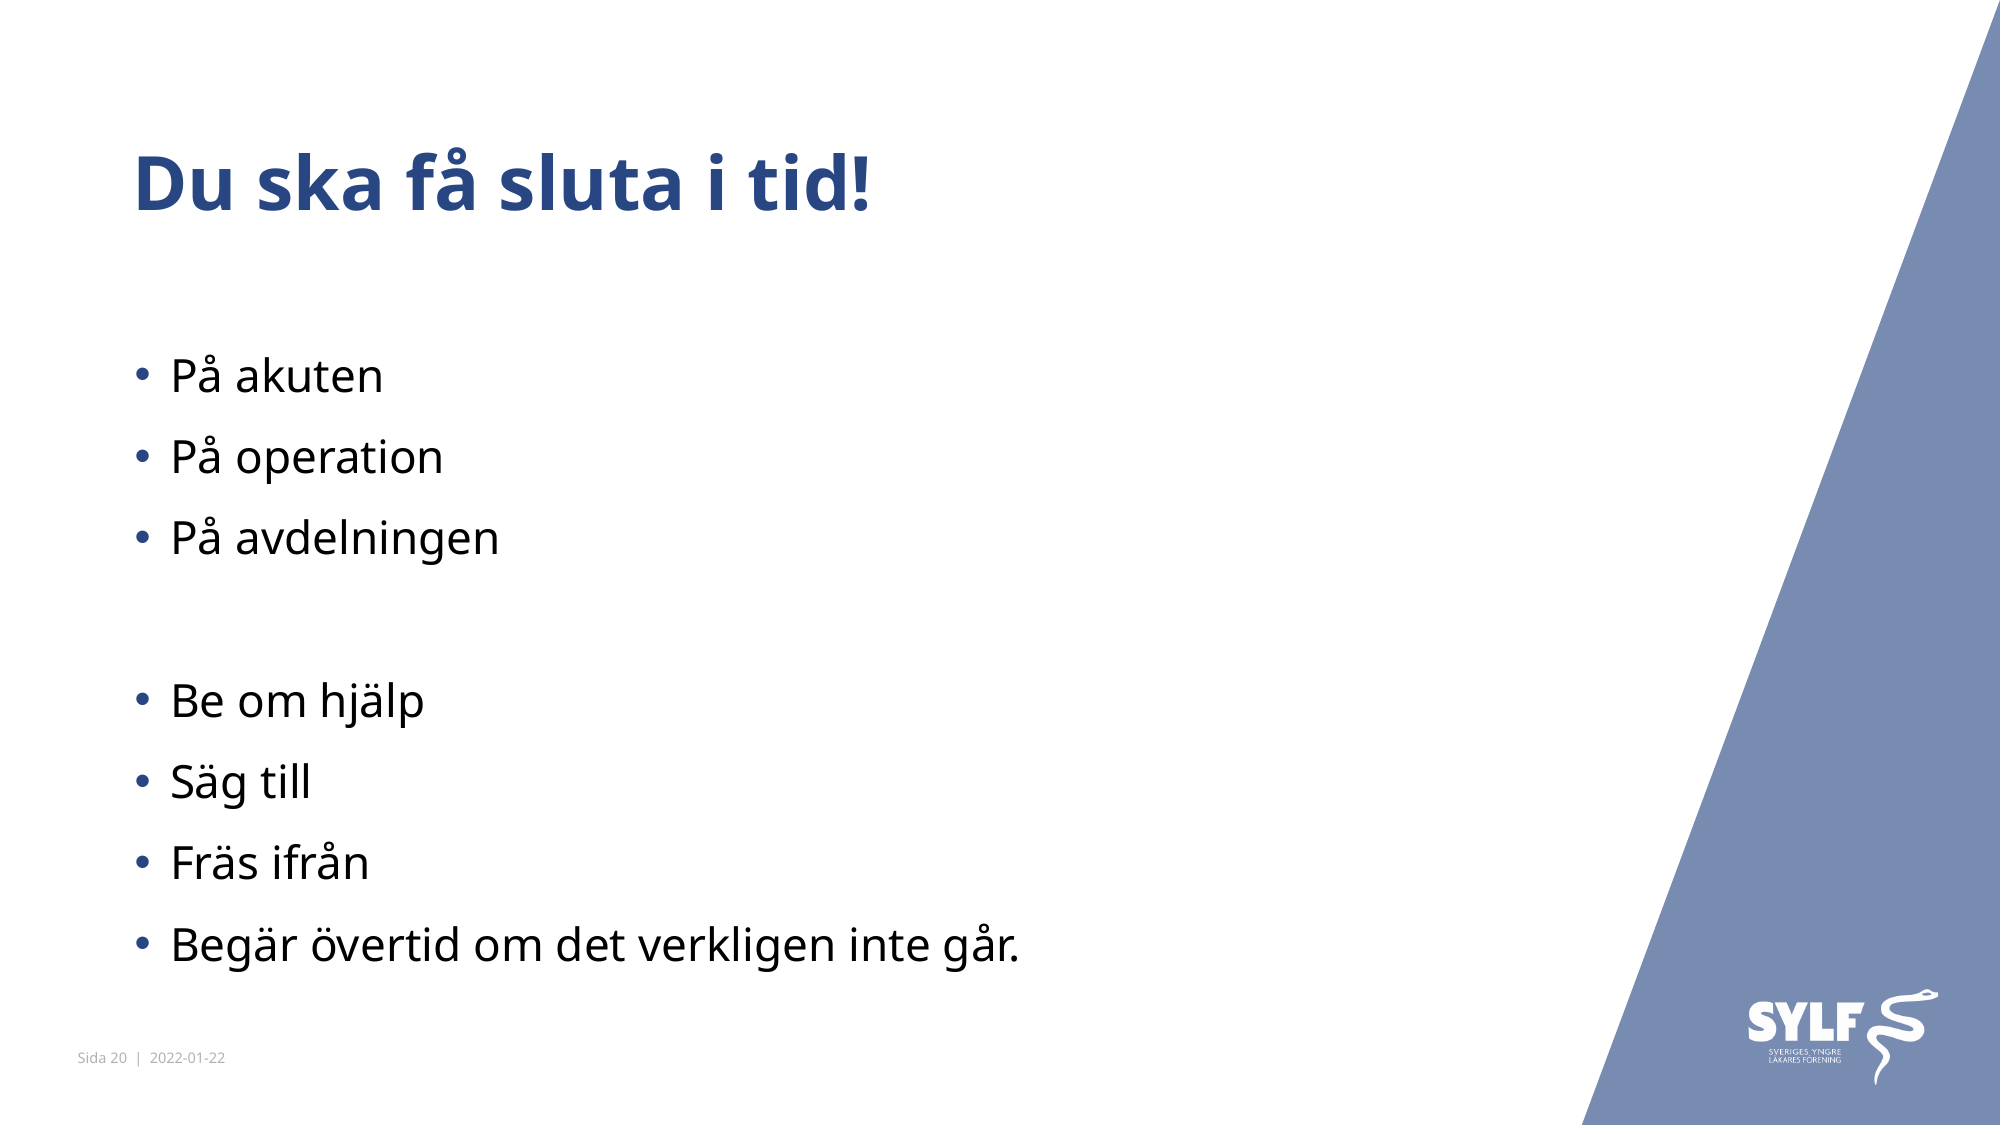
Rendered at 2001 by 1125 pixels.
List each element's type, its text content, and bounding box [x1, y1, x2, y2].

title Du ska få sluta i tid! [117, 138, 1103, 307]
list På akuten På operation På avdelningen Be om hjälp Säg till Fräs ifrån Begär övertid om det verkligen inte går. [117, 333, 1103, 990]
picture [1114, 0, 2000, 1125]
